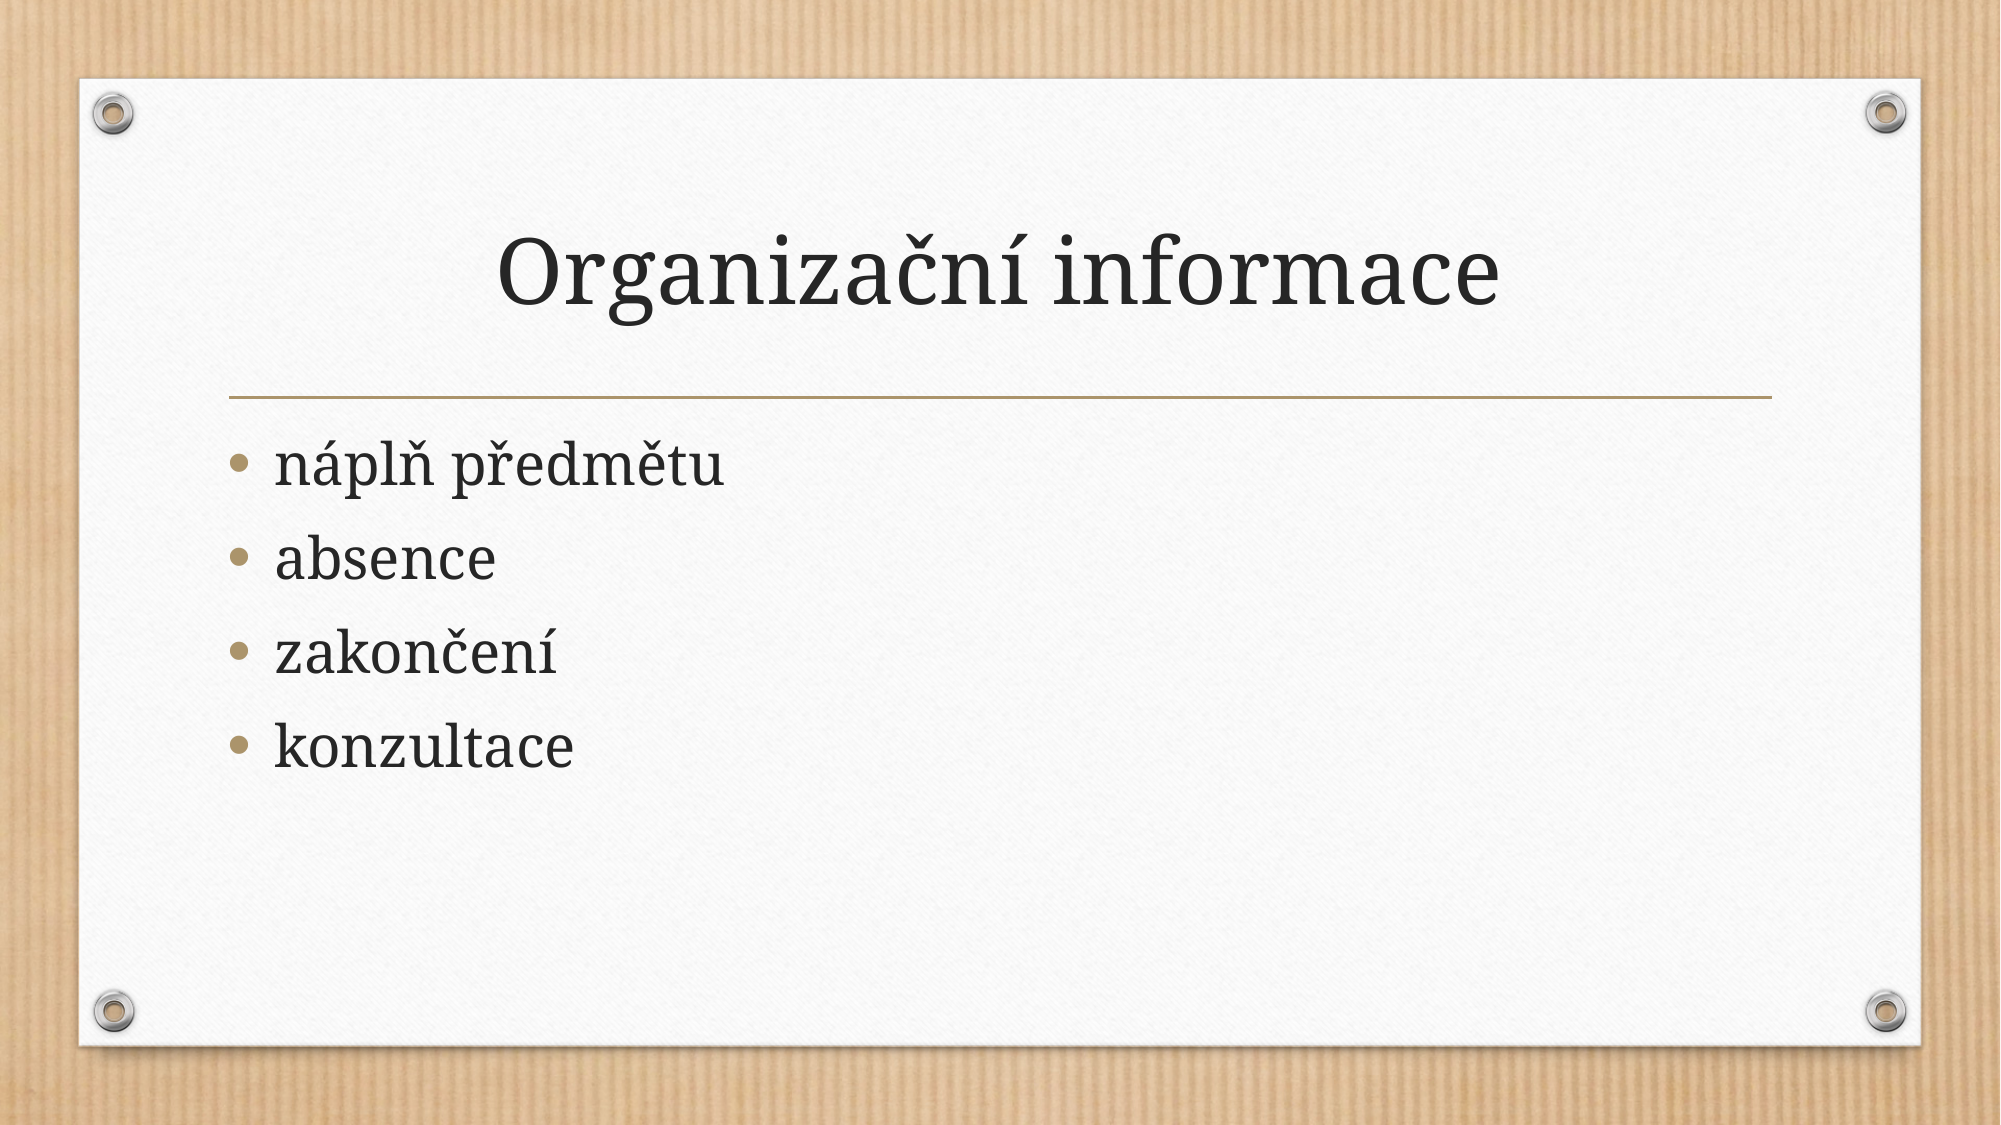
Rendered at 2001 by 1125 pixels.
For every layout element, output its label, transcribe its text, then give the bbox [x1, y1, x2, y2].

picture [0, 0, 2001, 1125]
list náplň předmětu absence zakončení konzultace [212, 419, 1788, 964]
title Organizační informace [212, 161, 1788, 375]
